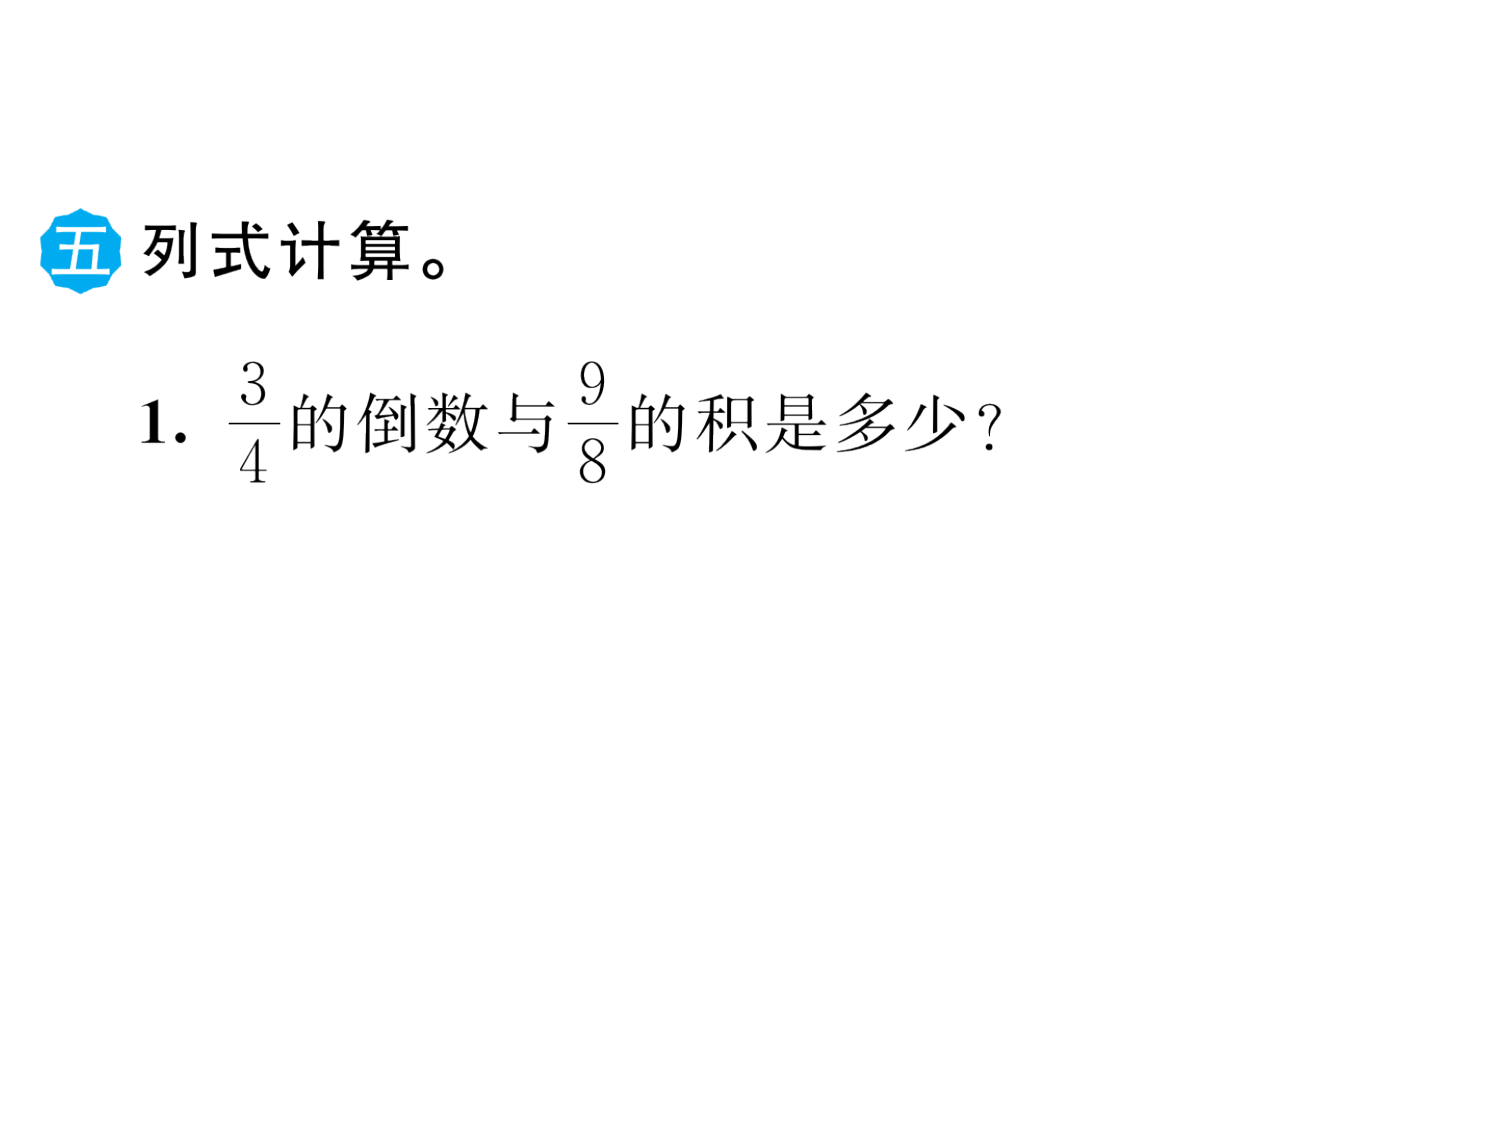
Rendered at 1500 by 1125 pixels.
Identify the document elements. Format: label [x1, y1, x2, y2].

picture [35, 177, 1453, 873]
